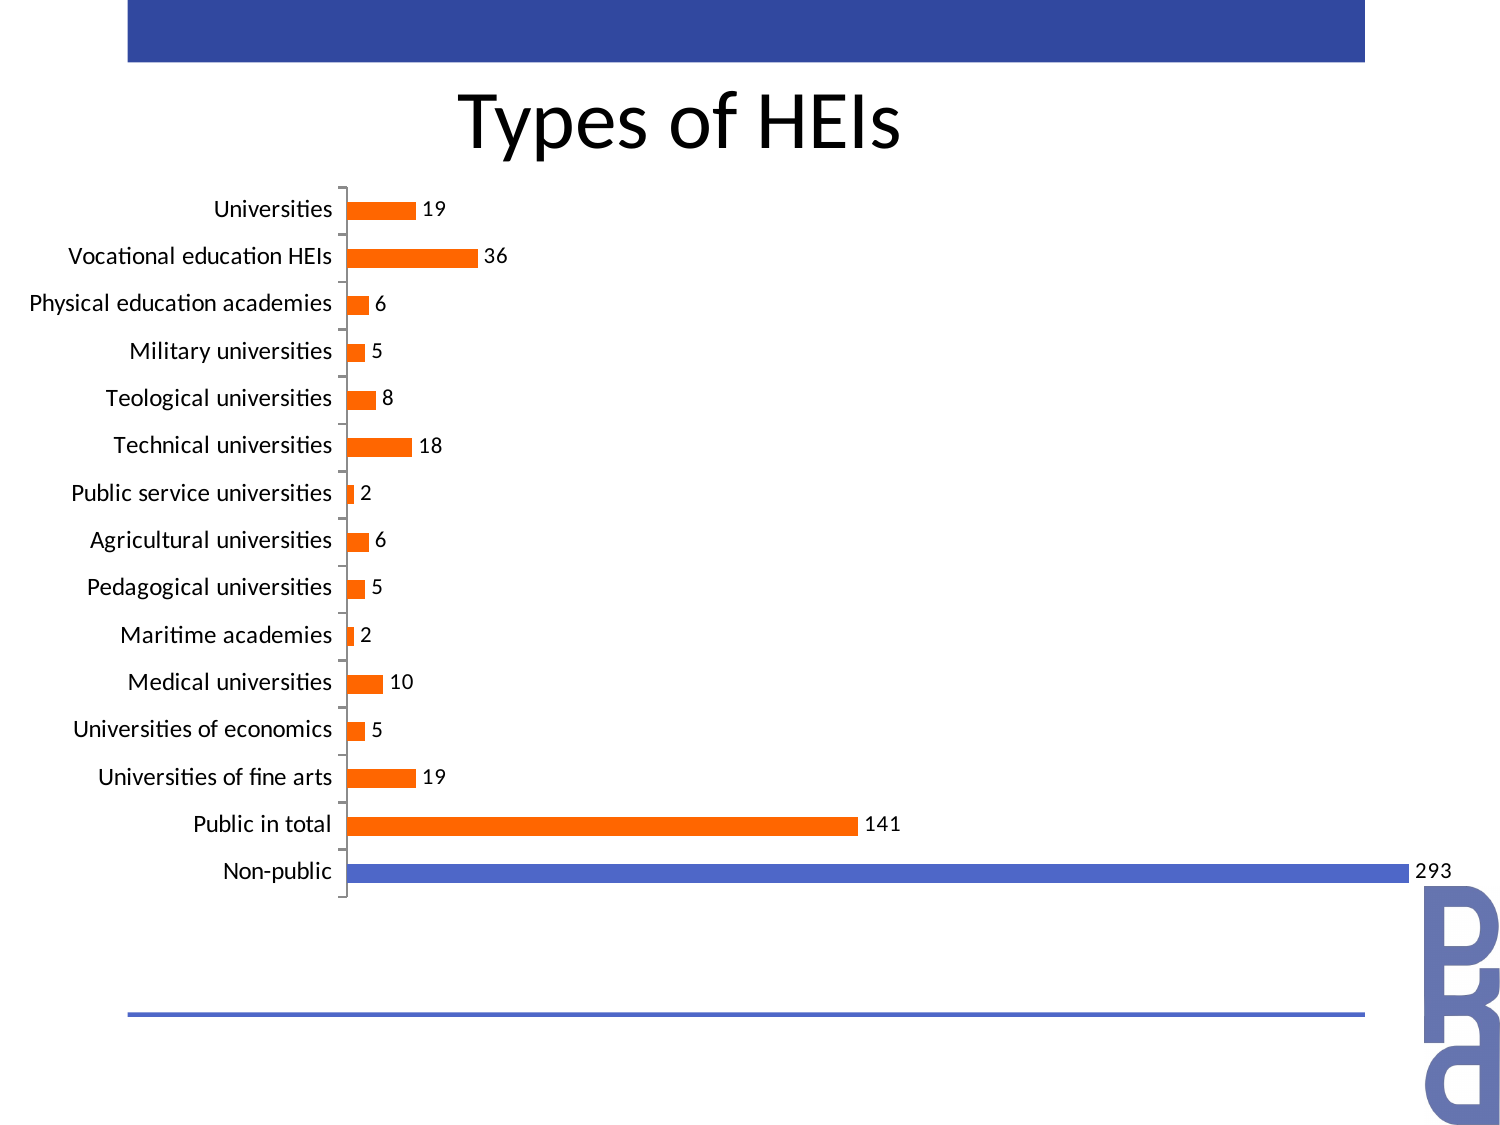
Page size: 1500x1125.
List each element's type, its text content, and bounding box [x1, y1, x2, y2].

picture [1424, 886, 1500, 1125]
title Types of HEIs [123, 19, 1237, 171]
chart [0, 171, 1465, 913]
